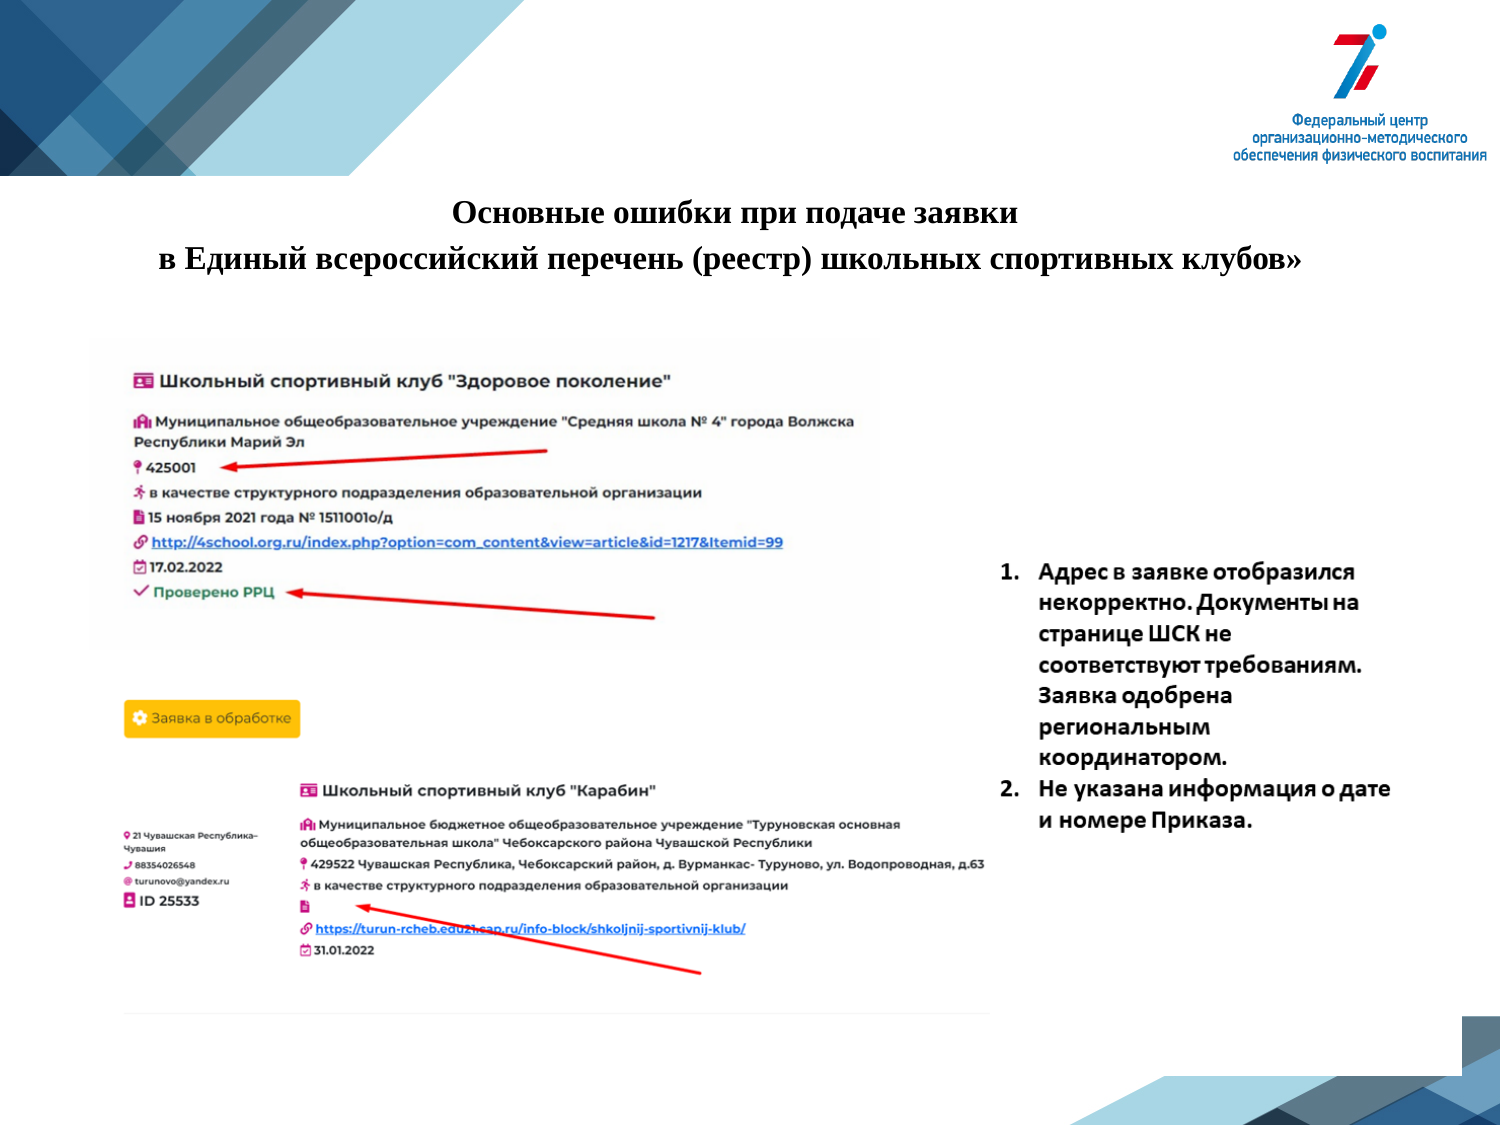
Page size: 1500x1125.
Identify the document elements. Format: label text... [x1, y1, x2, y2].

picture [0, 0, 1500, 1125]
text_box Основные ошибки при подаче заявки в Единый всероссийский перечень (реестр) школьных спортивных клубов» [112, 177, 1359, 284]
